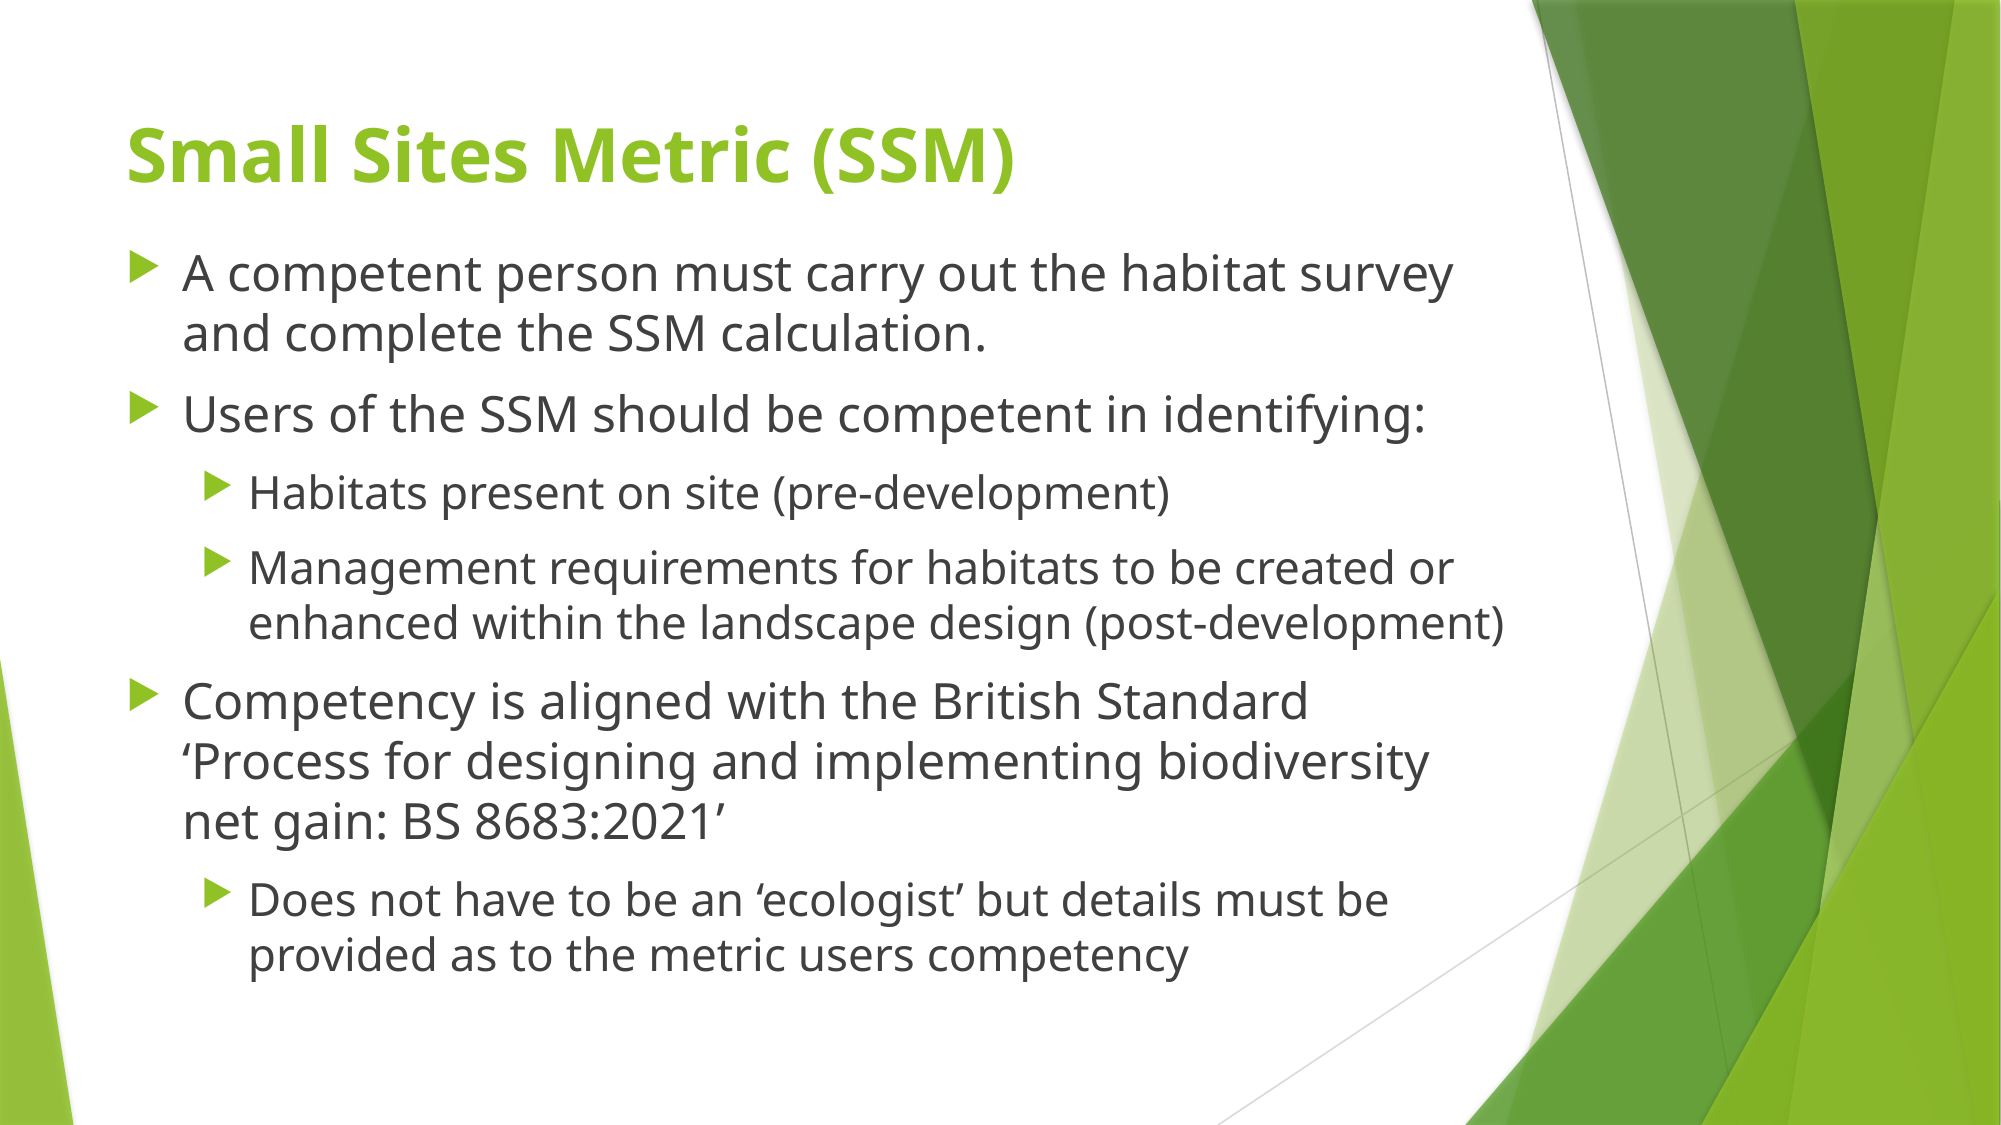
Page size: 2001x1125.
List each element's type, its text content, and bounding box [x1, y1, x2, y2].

list A competent person must carry out the habitat survey and complete the SSM calculation. Users of the SSM should be competent in identifying: Habitats present on site (pre-development) Management requirements for habitats to be created or enhanced within the landscape design (post-development) Competency is aligned with the British Standard ‘Process for designing and implementing biodiversity net gain: BS 8683:2021’ Does not have to be an ‘ecologist’ but details must be provided as to the metric users competency [111, 234, 1522, 1089]
title Small Sites Metric (SSM) [111, 99, 1522, 234]
